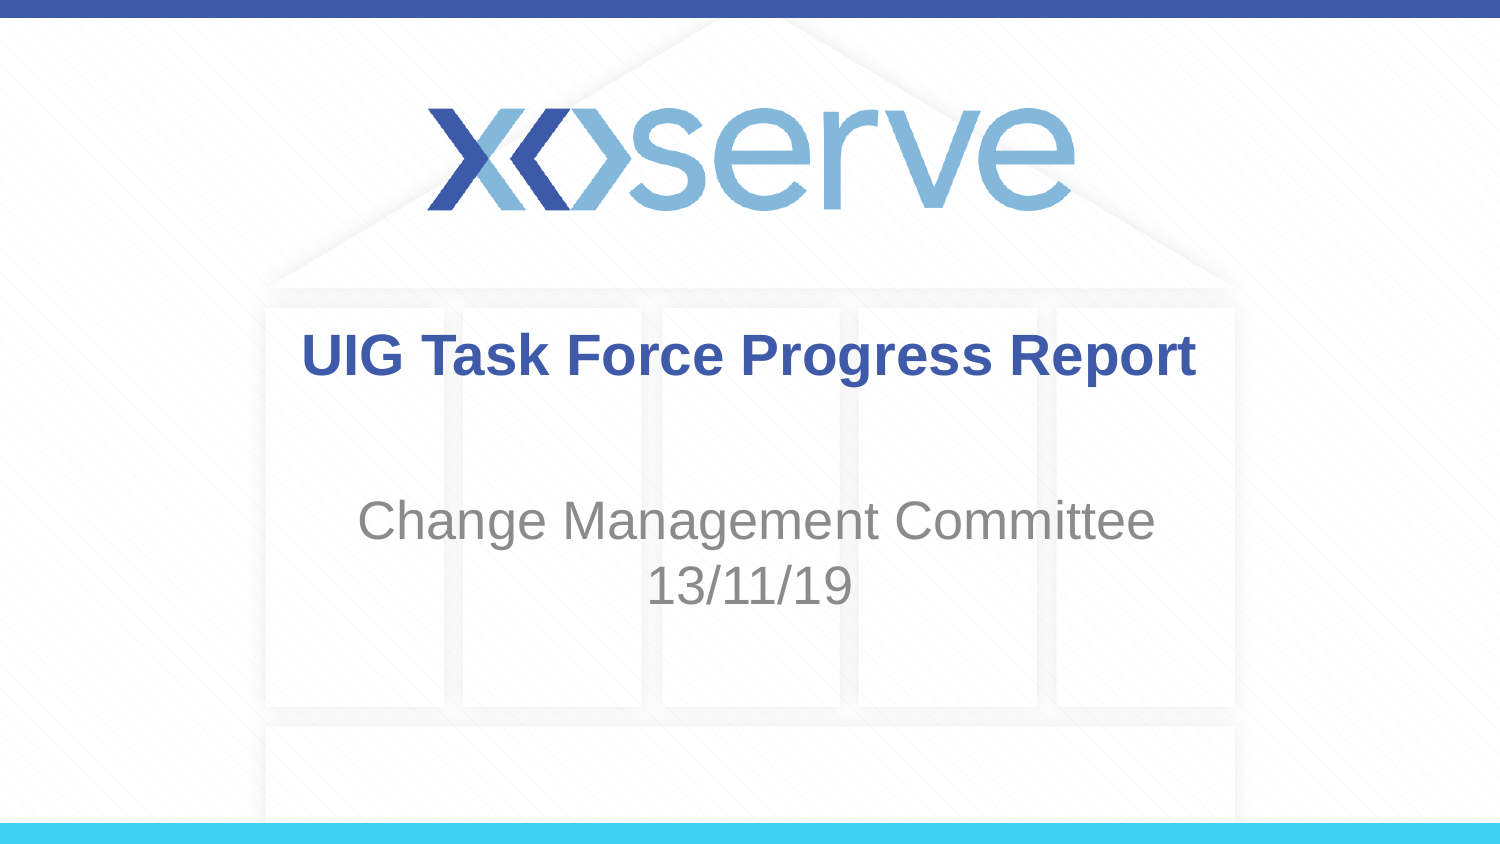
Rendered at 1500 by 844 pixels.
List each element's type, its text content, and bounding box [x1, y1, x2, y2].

subtitle Change Management Committee 13/11/19 [225, 478, 1275, 694]
title UIG Task Force Progress Report [112, 262, 1388, 443]
picture [0, 0, 1500, 844]
